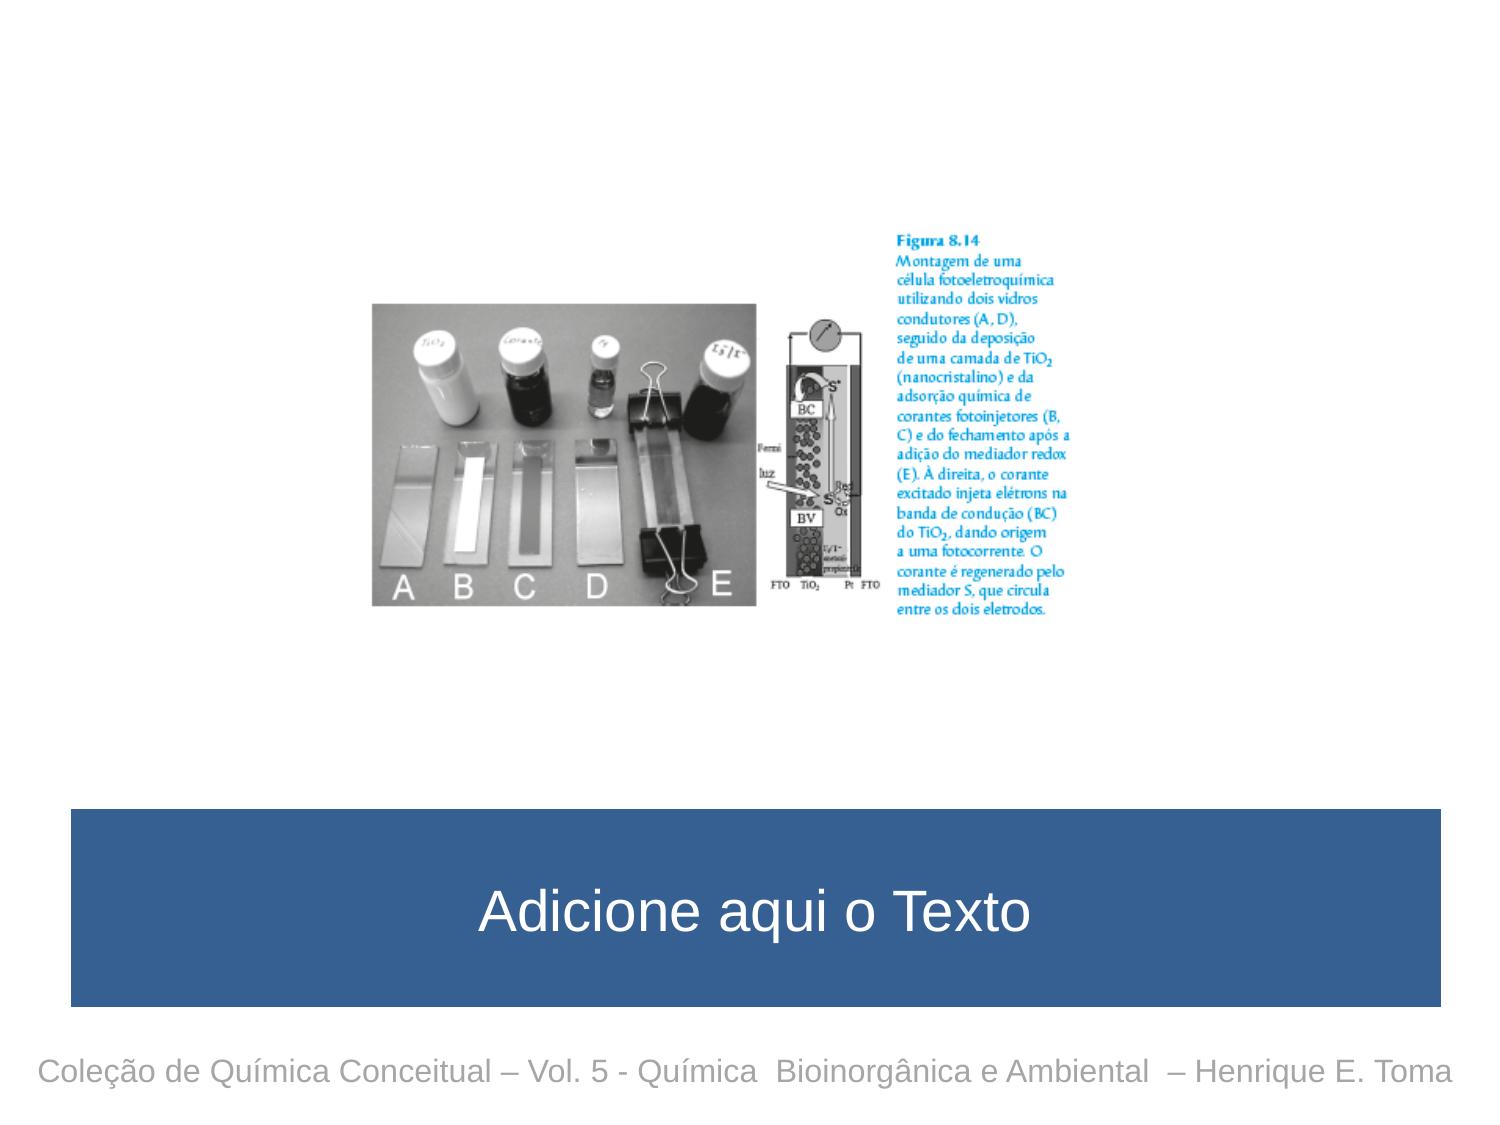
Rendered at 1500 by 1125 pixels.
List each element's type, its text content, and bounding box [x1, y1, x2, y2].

footer Coleção de Química Conceitual – Vol. 5 - Química Bioinorgânica e Ambiental – Henrique E. Toma [0, 1042, 1500, 1103]
picture [351, 218, 1080, 621]
text_box Adicione aqui o Texto [70, 808, 1442, 1008]
